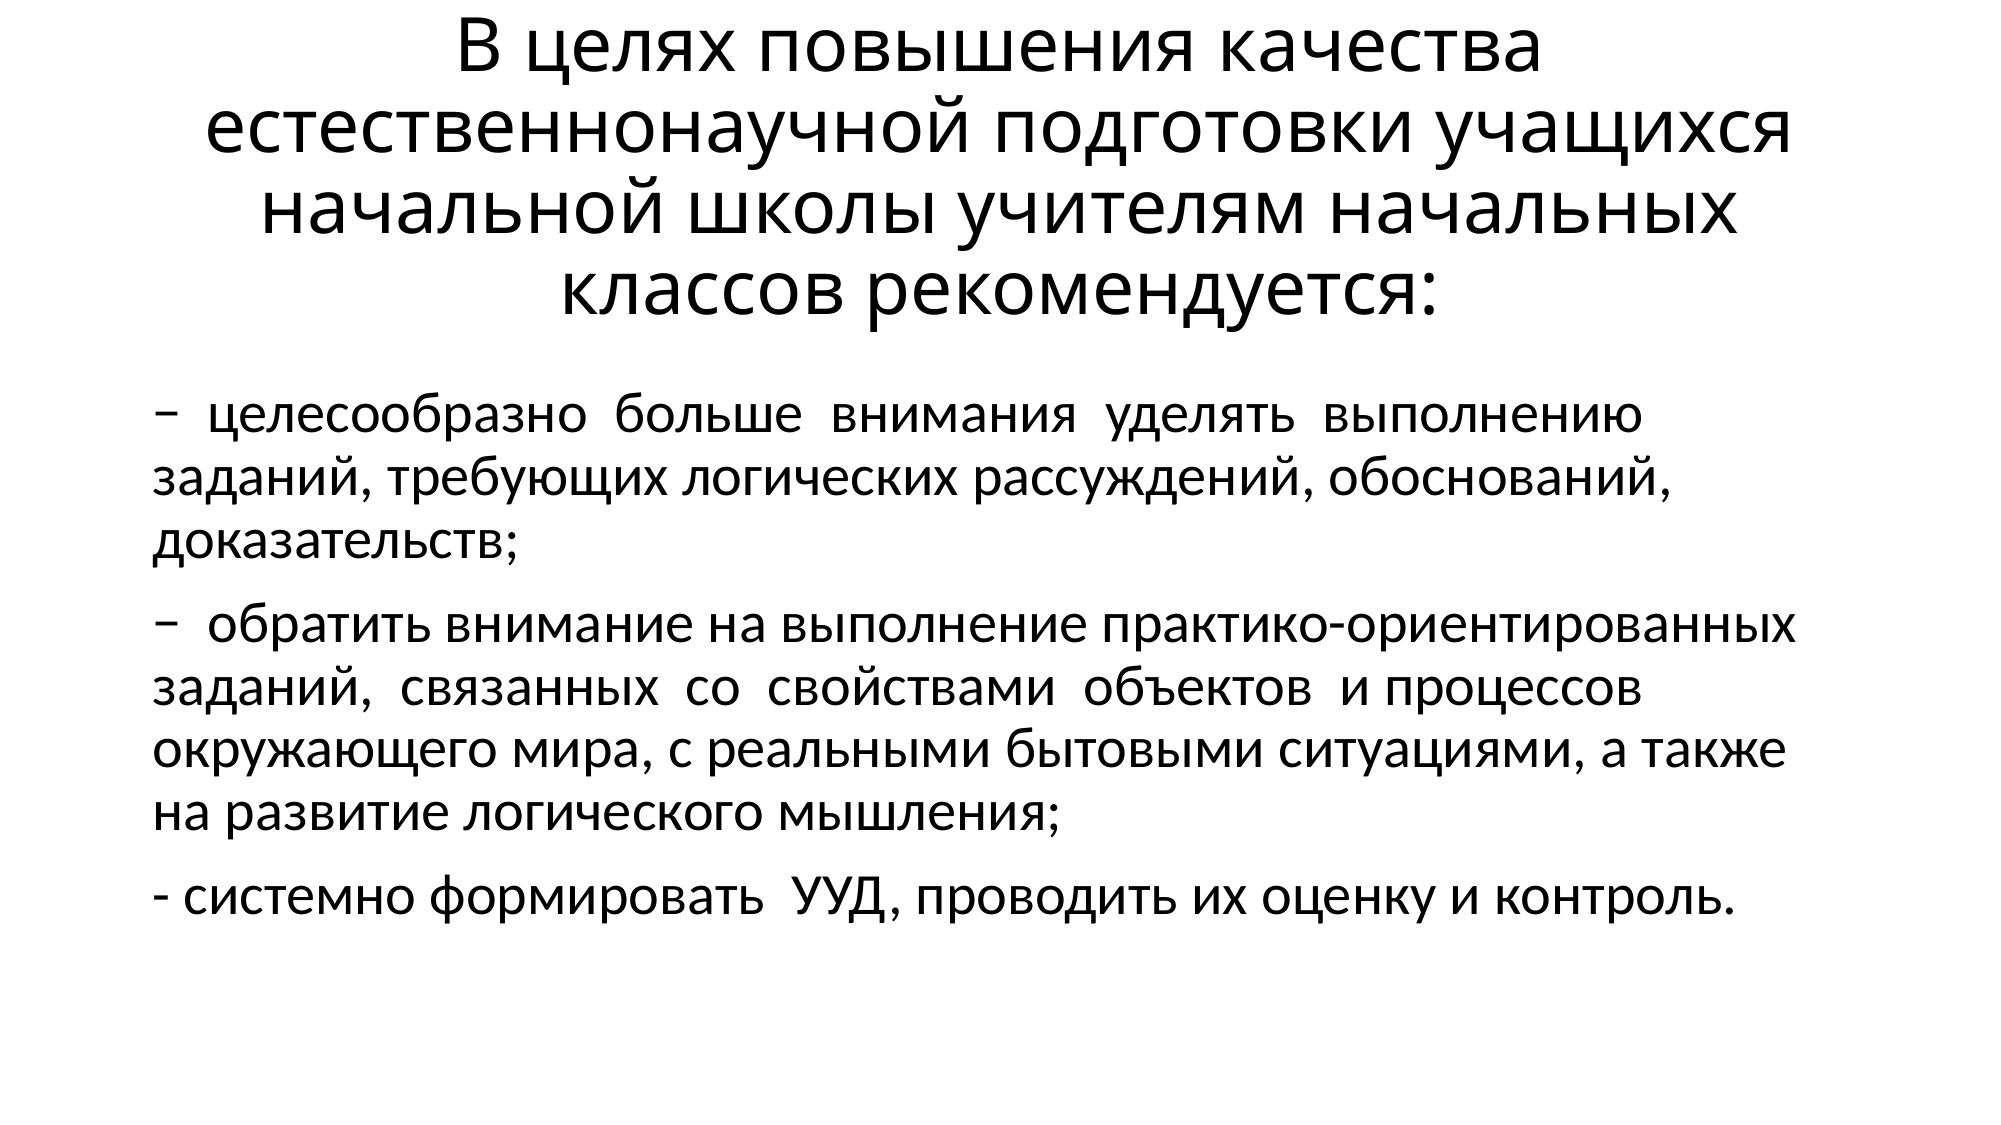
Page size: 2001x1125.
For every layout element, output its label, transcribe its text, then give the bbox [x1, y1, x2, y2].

title В целях повышения качества естественнонаучной подготовки учащихся начальной школы учителям начальных классов рекомендуется: [137, 59, 1863, 278]
list − целесообразно больше внимания уделять выполнению заданий, требующих логических рассуждений, обоснований, доказательств; − обратить внимание на выполнение практико-ориентированных заданий, связанных со свойствами объектов и процессов окружающего мира, с реальными бытовыми ситуациями, а также на развитие логического мышления; - системно формировать УУД, проводить их оценку и контроль. [137, 375, 1863, 1014]
